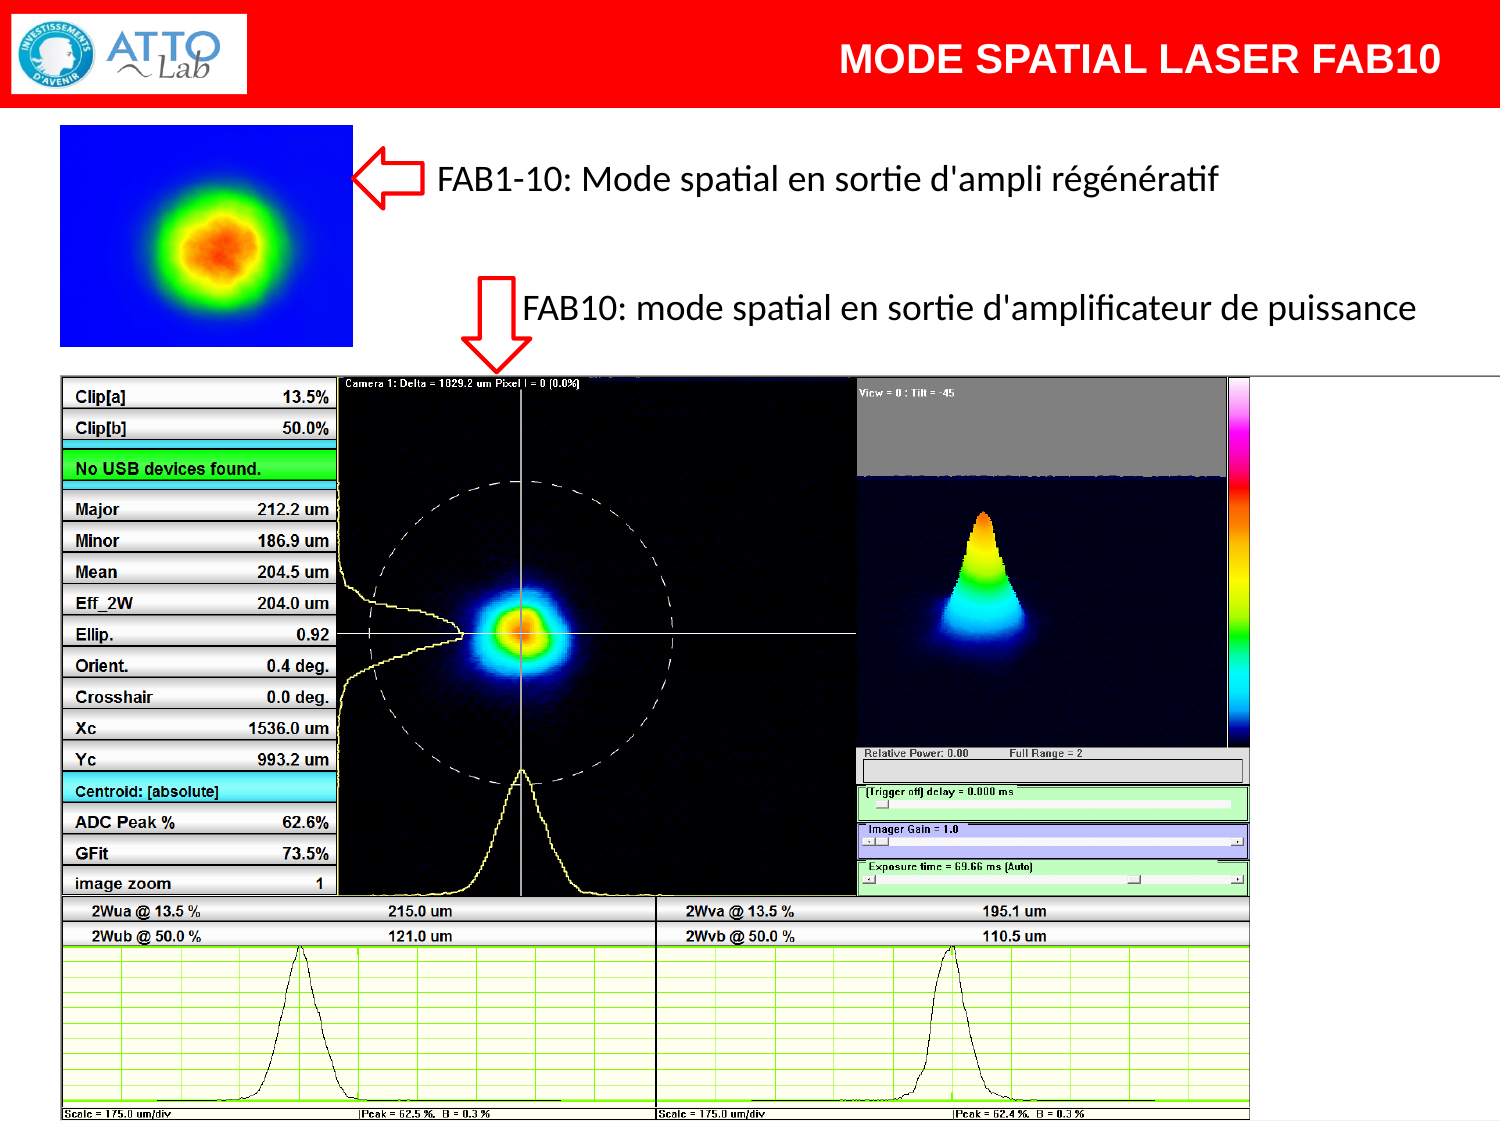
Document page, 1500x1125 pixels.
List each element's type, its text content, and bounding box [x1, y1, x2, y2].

picture [60, 125, 354, 347]
picture [106, 30, 220, 78]
text_box MODE SPATIAL LASER FAB10 [823, 24, 1457, 90]
text_box [358, 146, 425, 211]
text_box FAB1-10: Mode spatial en sortie d'ampli régénératif [422, 146, 1362, 207]
picture [60, 375, 1500, 1122]
picture [16, 18, 97, 90]
text_box FAB10: mode spatial en sortie d'amplificateur de puissance [516, 276, 1459, 336]
text_box [460, 276, 533, 373]
